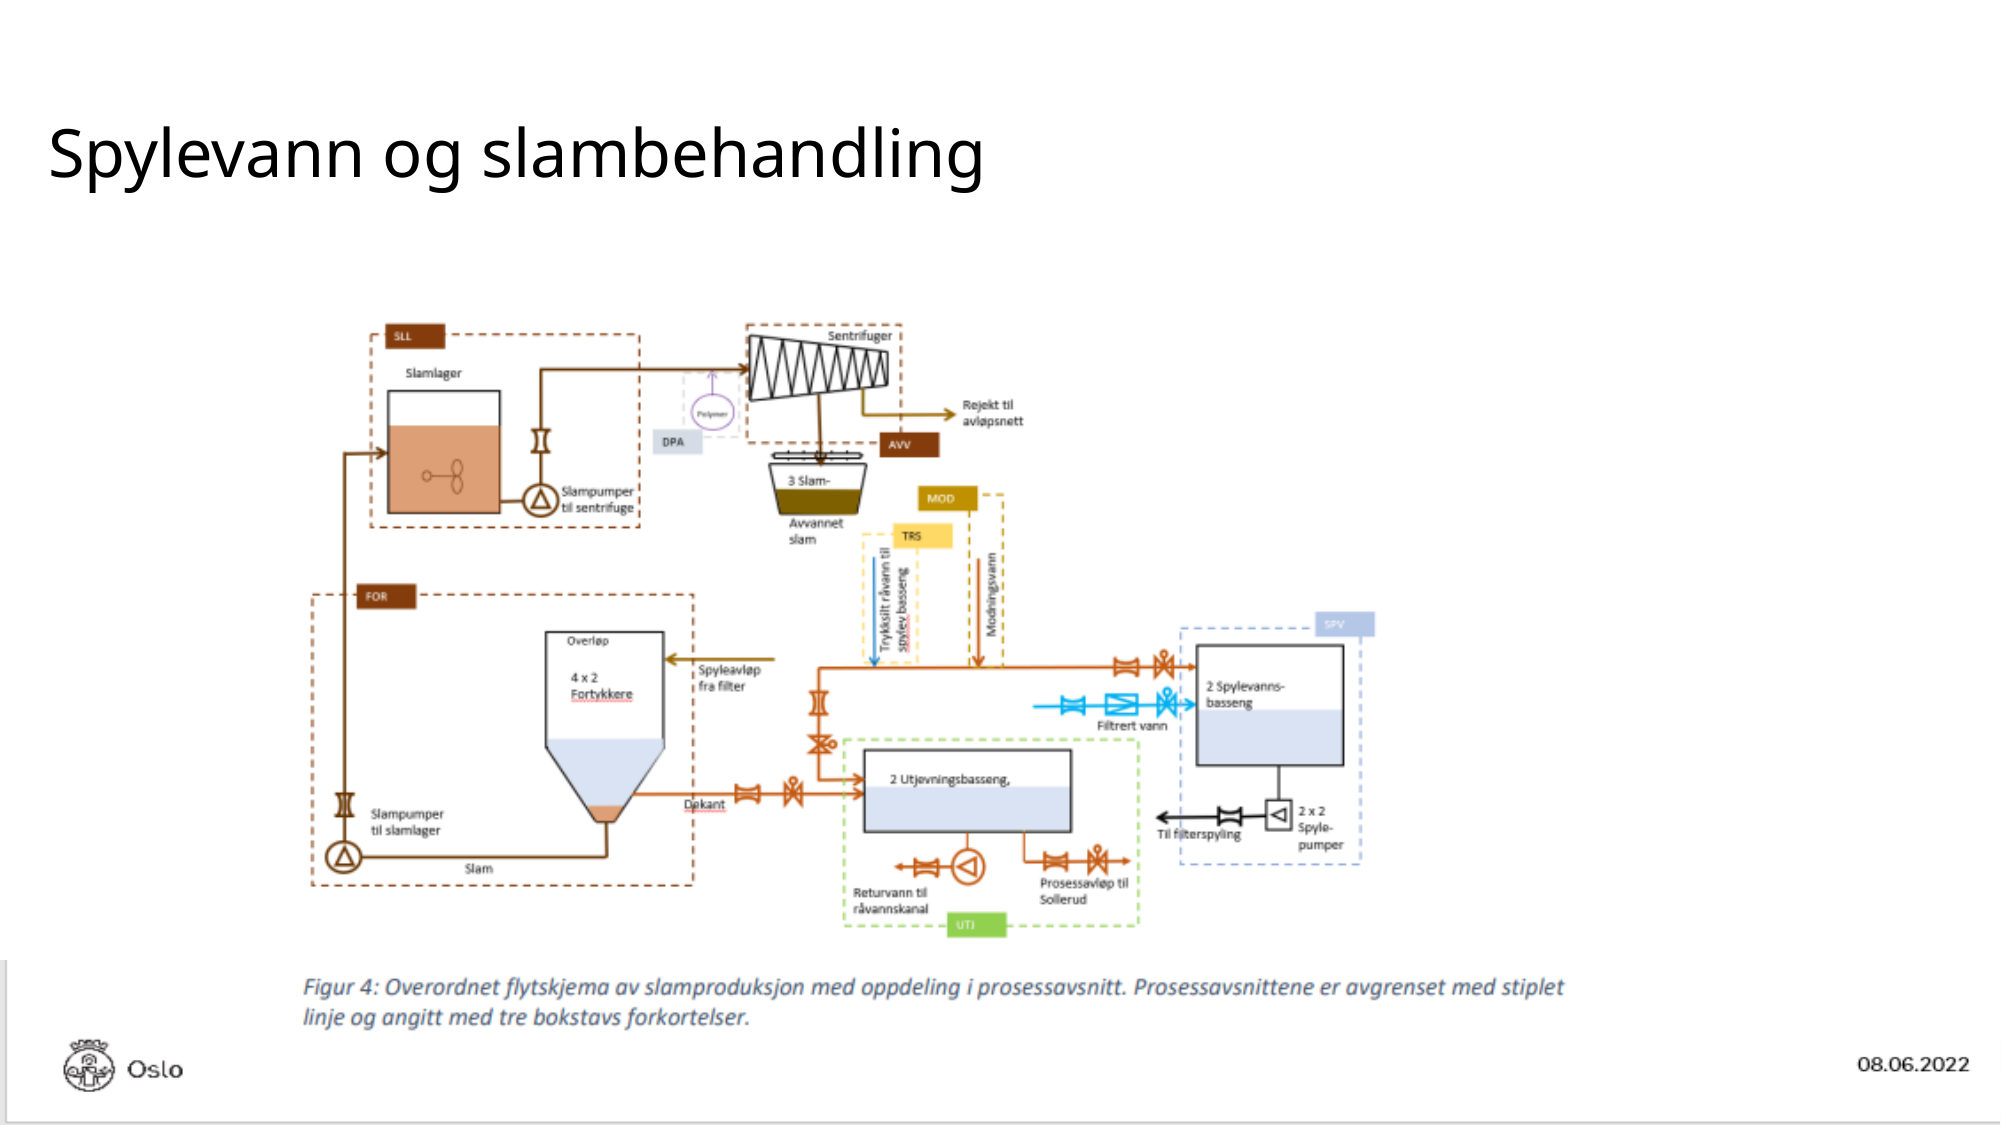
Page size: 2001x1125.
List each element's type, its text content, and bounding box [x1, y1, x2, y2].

title Spylevann og slambehandling [48, 110, 1813, 253]
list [265, 252, 1648, 1044]
picture [0, 960, 2000, 1125]
